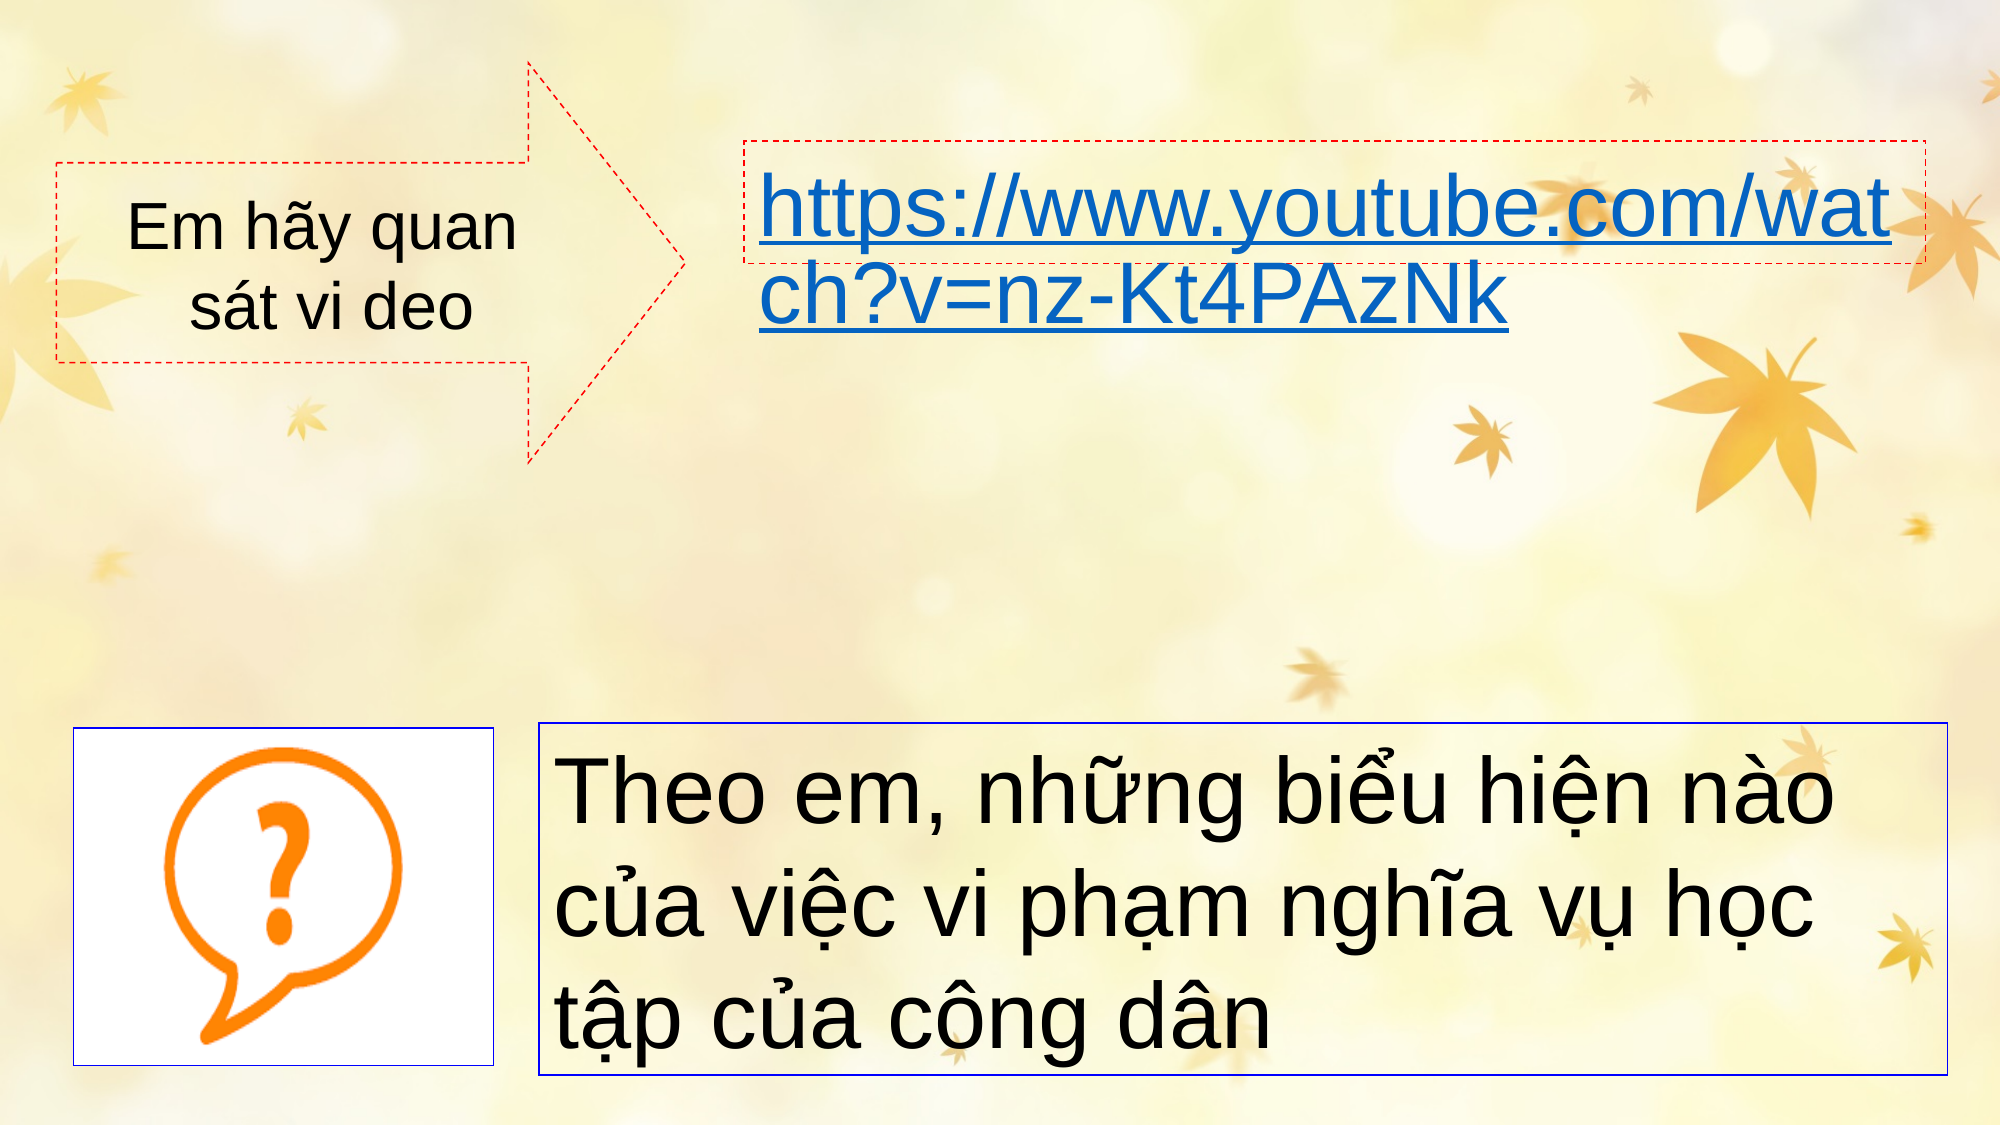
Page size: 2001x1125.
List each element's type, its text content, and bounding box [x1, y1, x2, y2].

text_box https://www.youtube.com/watch?v=nz-Kt4PAzNk [744, 141, 1926, 264]
picture [0, 0, 2000, 1125]
text_box Em hãy quan sát vi deo [56, 62, 686, 463]
text_box Theo em, những biểu hiện nào của việc vi phạm nghĩa vụ học tập của công dân [538, 722, 1948, 1075]
